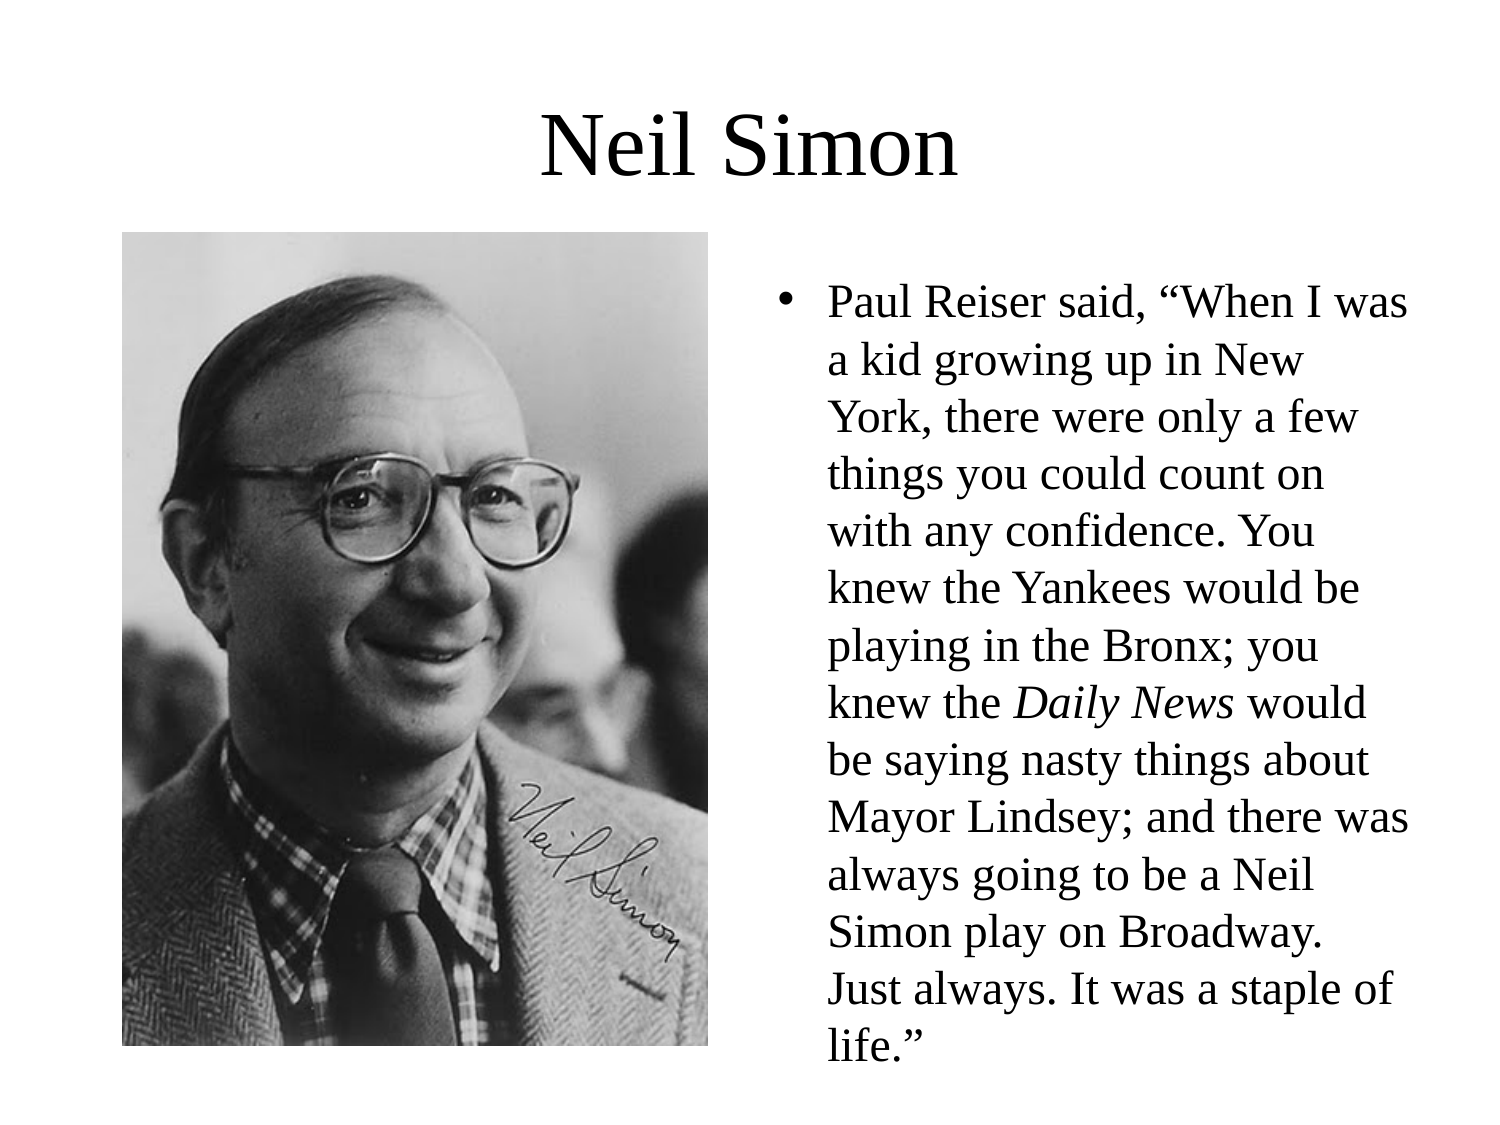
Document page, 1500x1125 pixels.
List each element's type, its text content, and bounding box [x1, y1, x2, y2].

list Paul Reiser said, “When I was a kid growing up in New York, there were only a few things you could count on with any confidence. You knew the Yankees would be playing in the Bronx; you knew the Daily News would be saying nasty things about Mayor Lindsey; and there was always going to be a Neil Simon play on Broadway. Just always. It was a staple of life.” [762, 262, 1425, 1085]
title Neil Simon [75, 45, 1425, 233]
picture [122, 232, 708, 1046]
